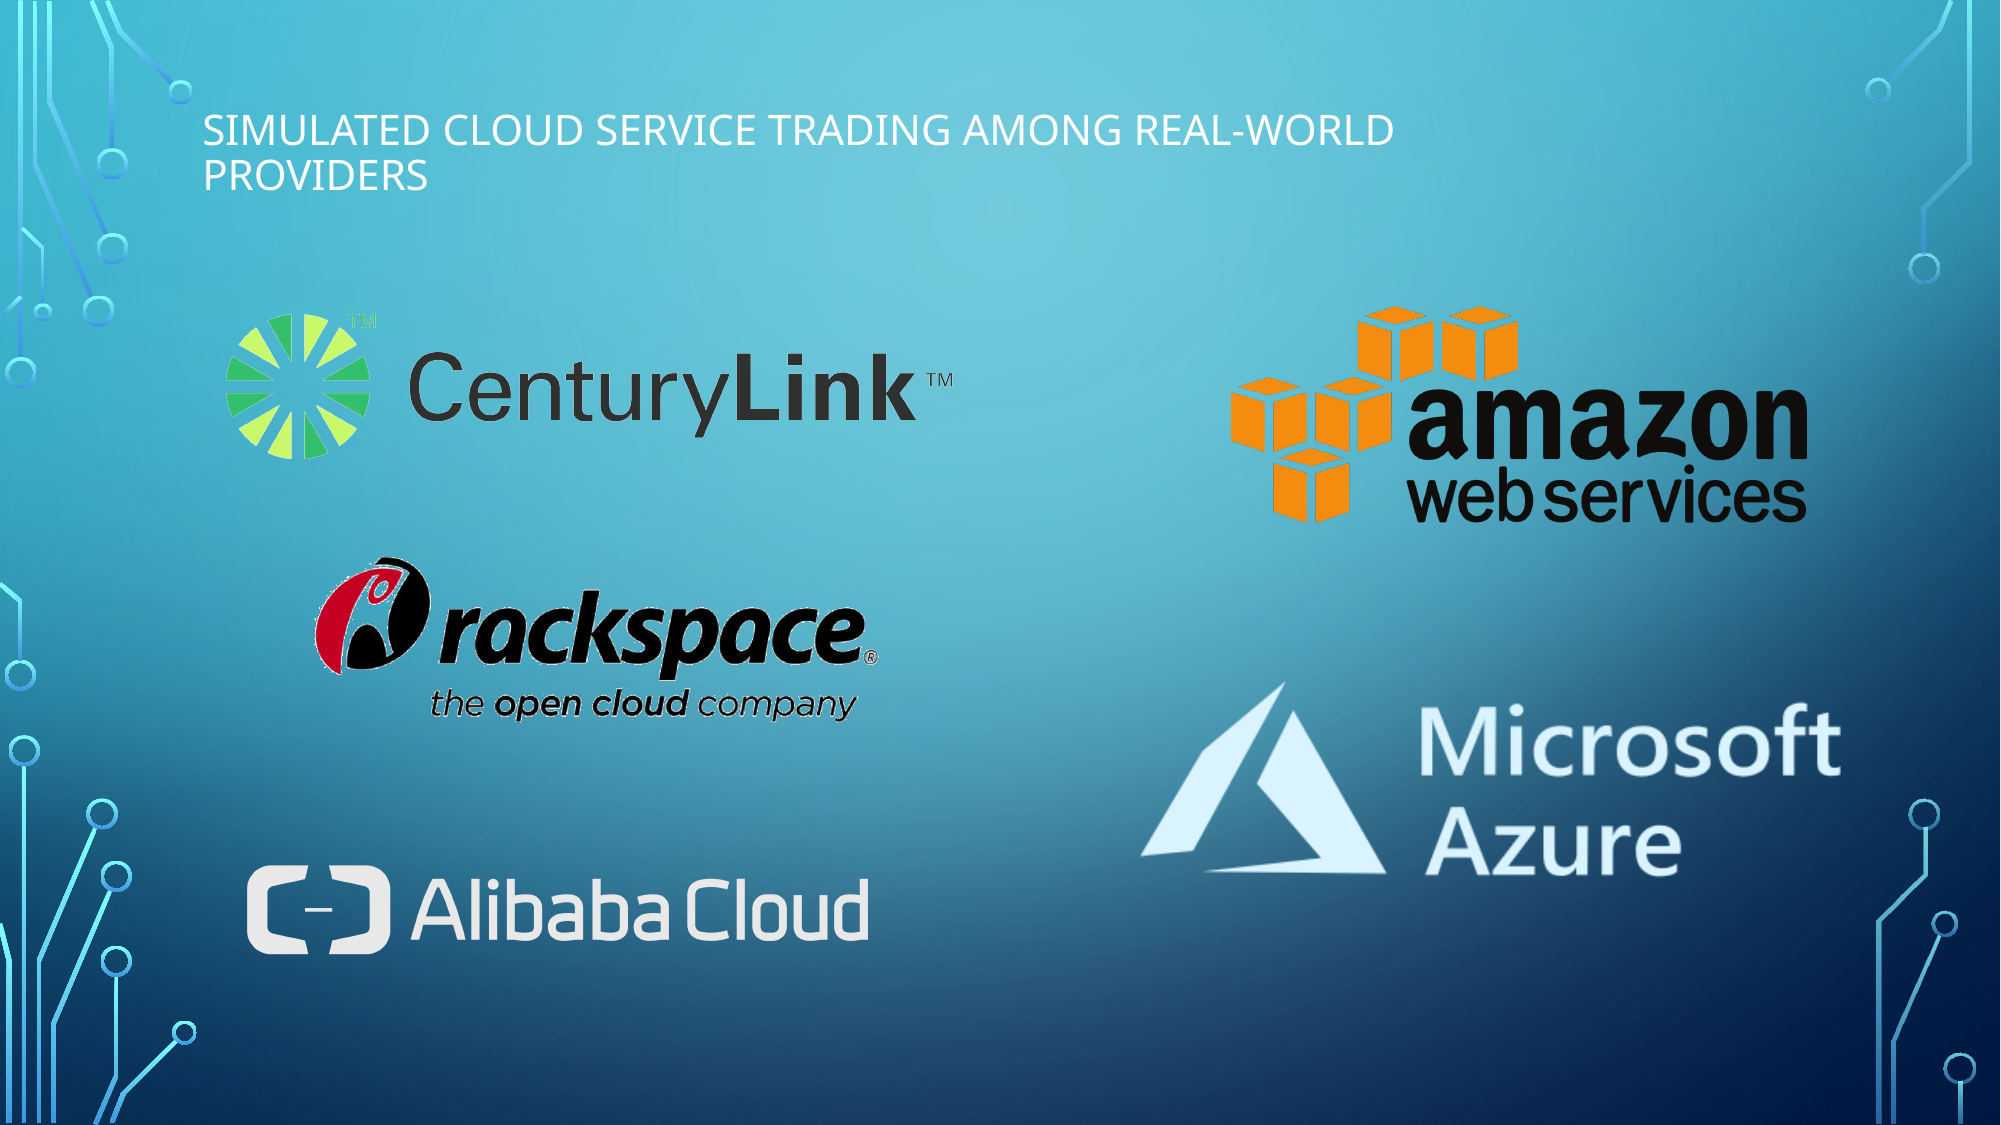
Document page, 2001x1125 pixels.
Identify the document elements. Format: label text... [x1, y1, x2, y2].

picture [235, 490, 883, 1093]
picture [216, 304, 962, 469]
picture [1115, 591, 1866, 967]
title Simulated cloud service trading among real-world providers [187, 101, 1519, 208]
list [1231, 306, 1807, 523]
